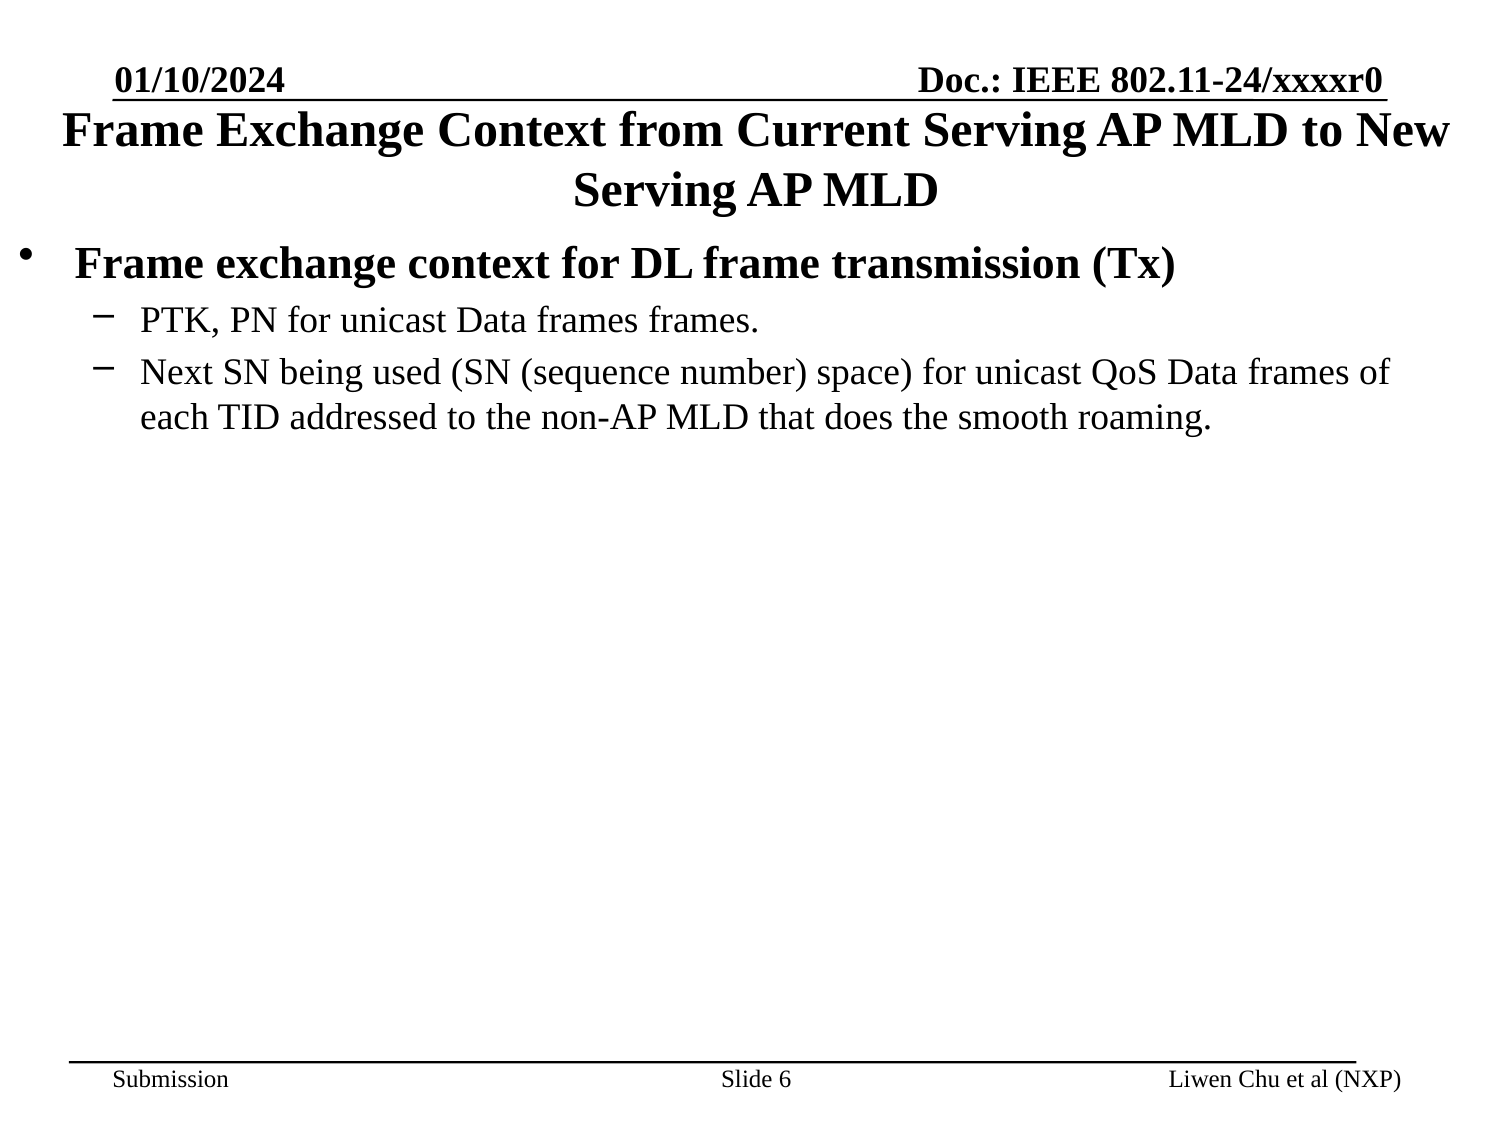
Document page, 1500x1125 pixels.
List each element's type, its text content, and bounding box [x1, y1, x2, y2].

footer Liwen Chu et al (NXP) [1165, 1061, 1402, 1093]
slide_number Slide 6 [712, 1061, 800, 1093]
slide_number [114, 54, 288, 101]
list Frame exchange context for DL frame transmission (Tx) PTK, PN for unicast Data frames frames. Next SN being used (SN (sequence number) space) for unicast QoS Data frames of each TID addressed to the non-AP MLD that does the smooth roaming. [2, 224, 1463, 951]
title Frame Exchange Context from Current Serving AP MLD to New Serving AP MLD [5, 99, 1500, 213]
